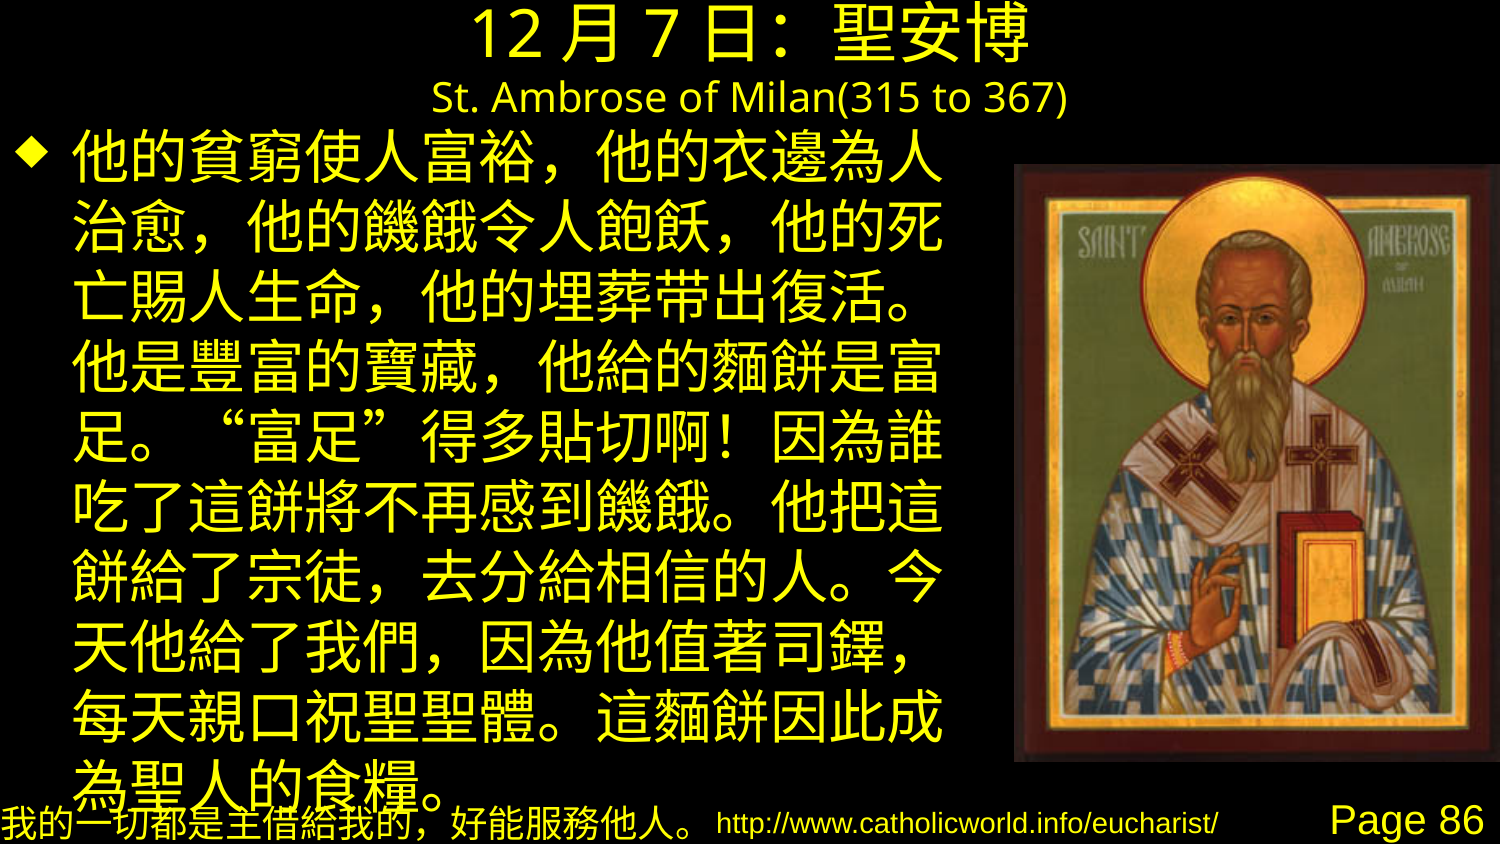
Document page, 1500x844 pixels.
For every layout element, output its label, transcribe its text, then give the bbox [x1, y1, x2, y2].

title 12月7日：聖安博 St. Ambrose of Milan(315 to 367) [0, 0, 1500, 113]
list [1014, 164, 1500, 763]
list 他的貧窮使人富裕，他的衣邊為人治愈，他的饑餓令人飽飫，他的死亡賜人生命，他的埋葬带出復活。他是豐富的寶藏，他給的麵餅是富足。“富足”得多貼切啊！因為誰吃了這餅將不再感到饑餓。他把這餅給了宗徒，去分給相信的人。今天他給了我們，因為他值著司鐸，每天親口祝聖聖體。這麵餅因此成為聖人的食糧。 [0, 112, 1015, 815]
